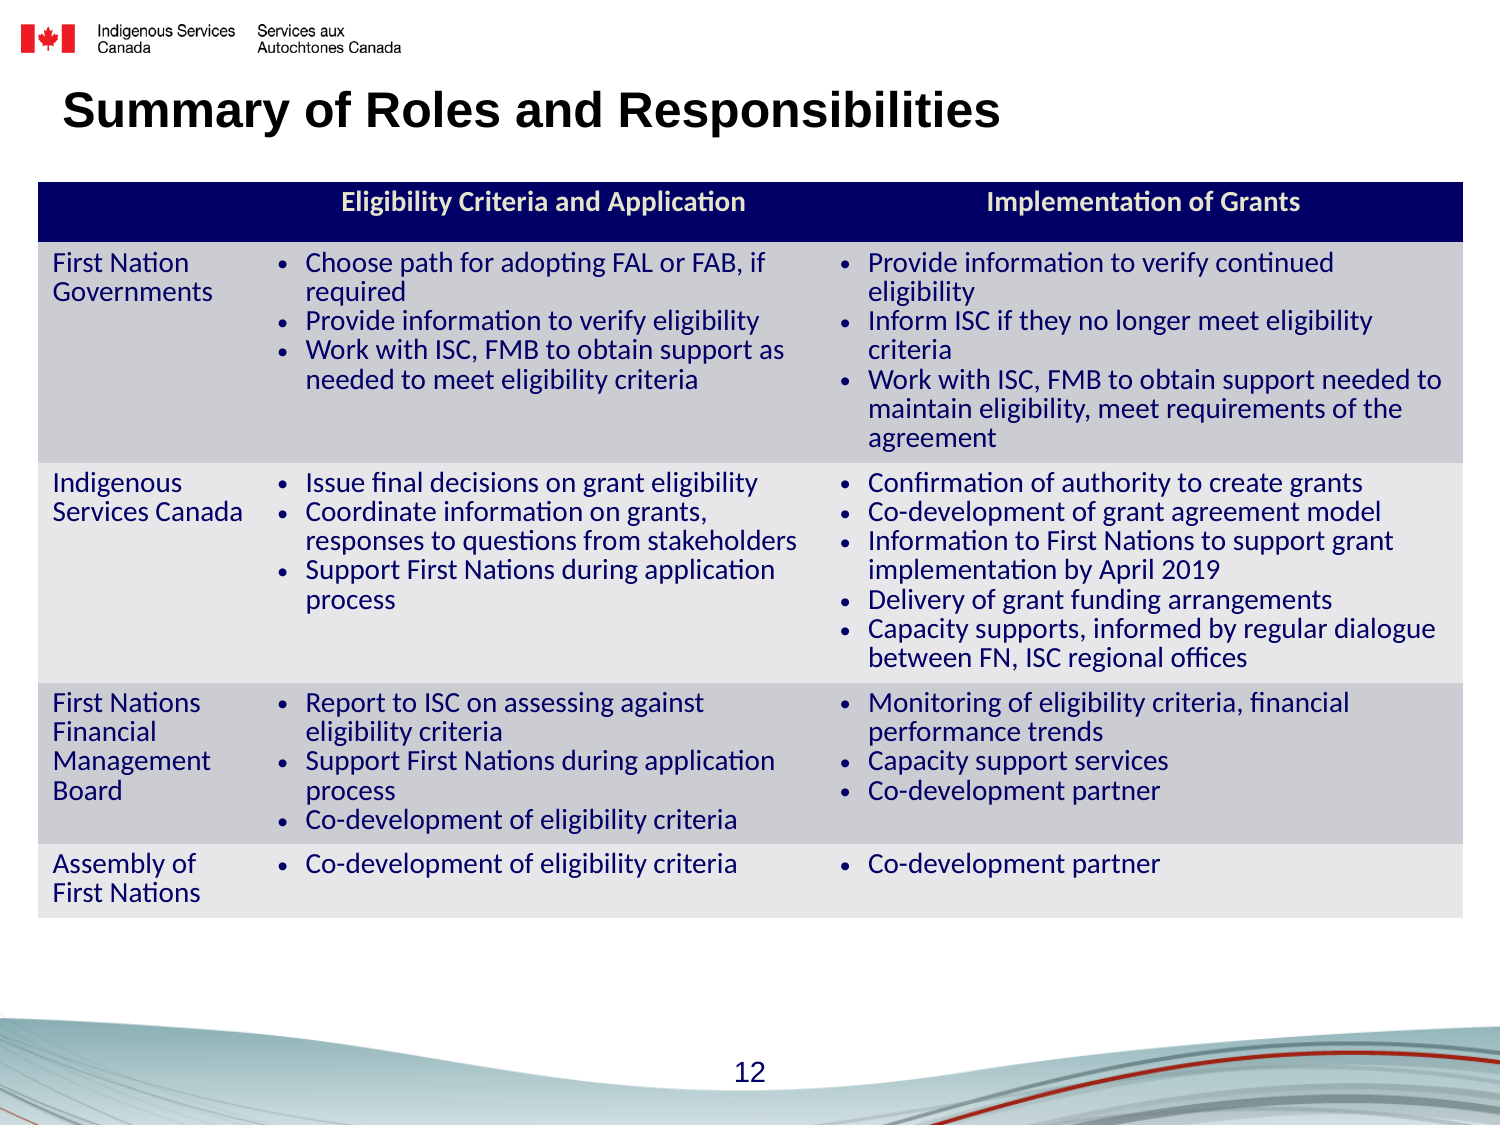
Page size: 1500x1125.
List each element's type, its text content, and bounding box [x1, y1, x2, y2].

table_header [38, 182, 263, 242]
table_header Implementation of Grants [825, 182, 1463, 242]
table_header Eligibility Criteria and Application [263, 182, 825, 242]
table_cell First Nation Governments [38, 242, 263, 463]
picture [0, 0, 1500, 1125]
table_cell Monitoring of eligibility criteria, financial performance trends Capacity support services Co-development partner [825, 683, 1463, 844]
title Summary of Roles and Responsibilities [62, 87, 1350, 138]
table_cell Co-development partner [825, 844, 1463, 918]
table_cell First Nations Financial Management Board [38, 683, 263, 844]
table_cell Provide information to verify continued eligibility Inform ISC if they no longer meet eligibility criteria Work with ISC, FMB to obtain support needed to maintain eligibility, meet requirements of the agreement [825, 242, 1463, 463]
table_cell Co-development of eligibility criteria [263, 844, 825, 918]
table_cell Assembly of First Nations [38, 844, 263, 918]
table_cell Indigenous Services Canada [38, 463, 263, 683]
table_cell Confirmation of authority to create grants Co-development of grant agreement model Information to First Nations to support grant implementation by April 2019 Delivery of grant funding arrangements Capacity supports, informed by regular dialogue between FN, ISC regional offices [825, 463, 1463, 683]
table_cell Choose path for adopting FAL or FAB, if required Provide information to verify eligibility Work with ISC, FMB to obtain support as needed to meet eligibility criteria [263, 242, 825, 463]
table_cell Issue final decisions on grant eligibility Coordinate information on grants, responses to questions from stakeholders Support First Nations during application process [263, 463, 825, 683]
table_cell Report to ISC on assessing against eligibility criteria Support First Nations during application process Co-development of eligibility criteria [263, 683, 825, 844]
slide_number 12 [687, 1050, 813, 1100]
